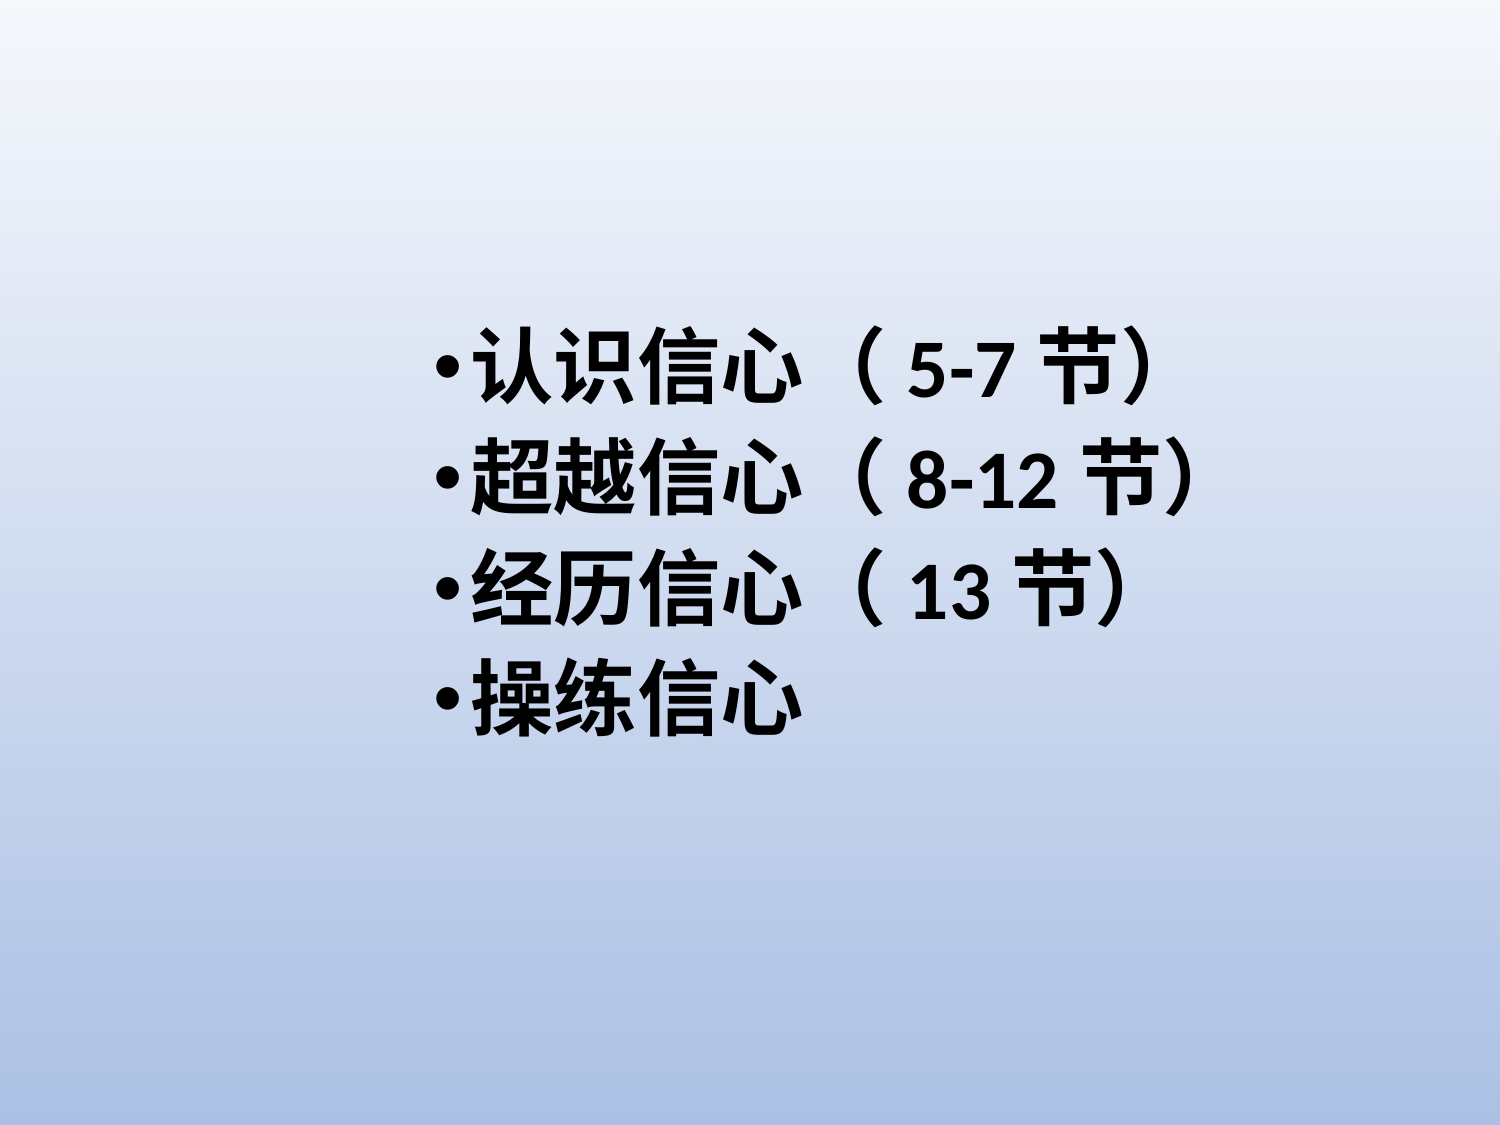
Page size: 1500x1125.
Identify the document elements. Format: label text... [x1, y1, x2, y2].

list 认识信心（5-7节） 超越信心（8-12节） 经历信心（13节） 操练信心 [418, 318, 1397, 1014]
